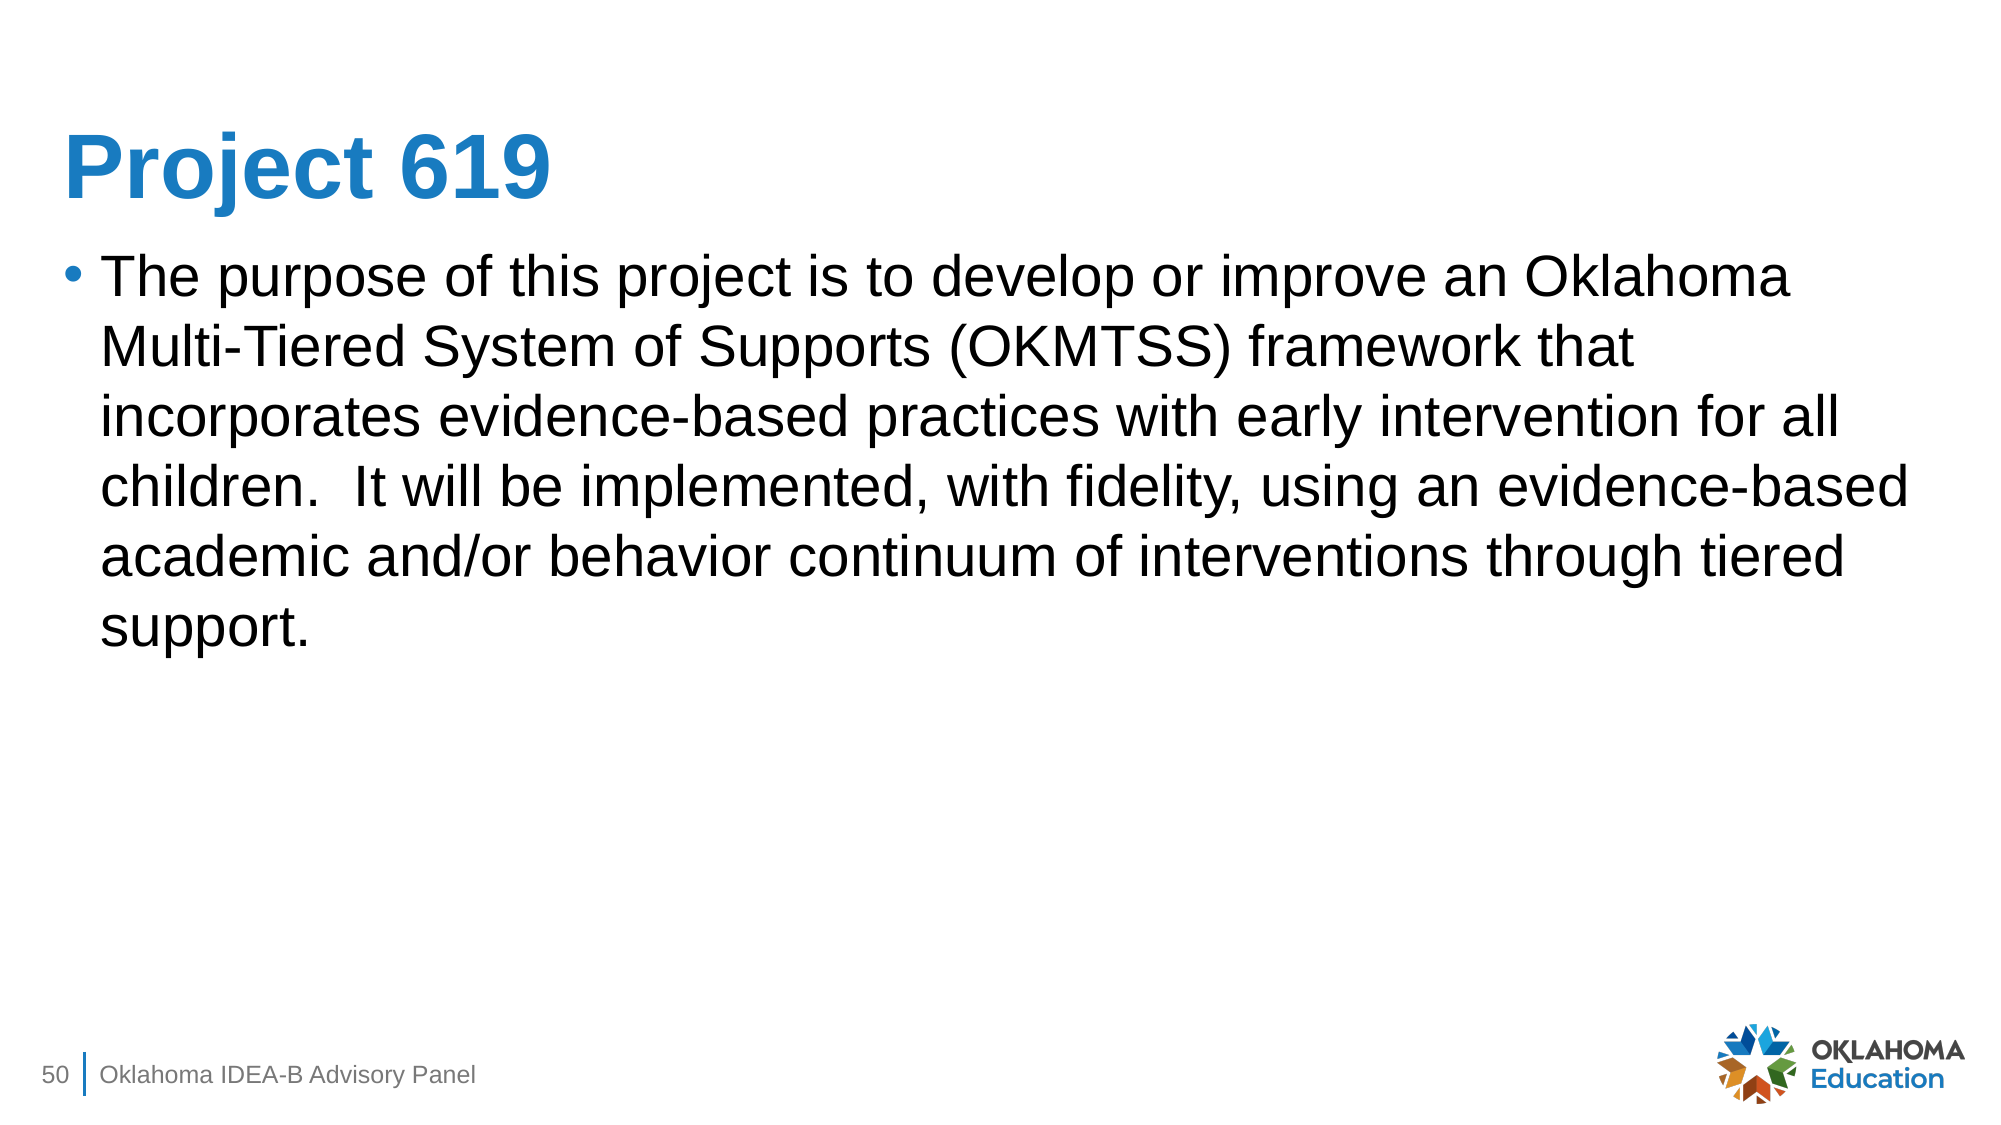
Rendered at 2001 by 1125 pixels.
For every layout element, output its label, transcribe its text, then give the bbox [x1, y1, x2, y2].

title Project 619 [48, 59, 1952, 231]
picture [1717, 1024, 1965, 1104]
footer Oklahoma IDEA-B Advisory Panel [85, 1043, 1063, 1104]
slide_number 50 [0, 1043, 85, 1104]
list The purpose of this project is to develop or improve an Oklahoma Multi-Tiered System of Supports (OKMTSS) framework that incorporates evidence-based practices with early intervention for all children. It will be implemented, with fidelity, using an evidence-based academic and/or behavior continuum of interventions through tiered support. [48, 231, 1952, 1014]
